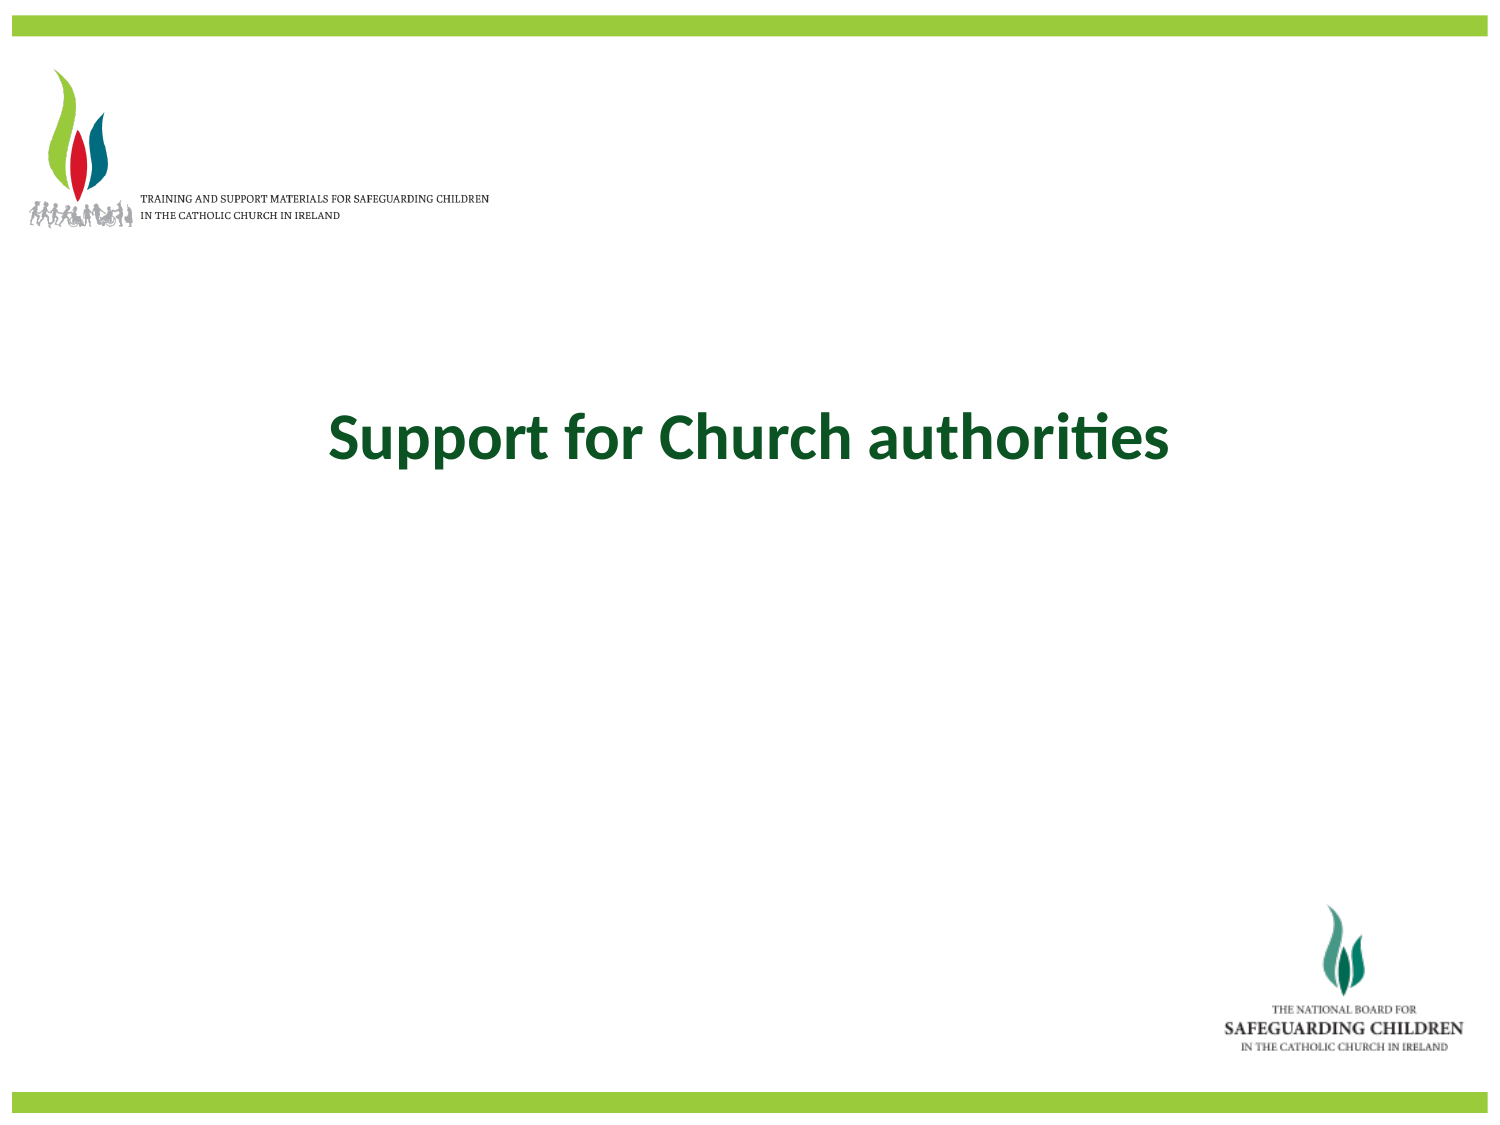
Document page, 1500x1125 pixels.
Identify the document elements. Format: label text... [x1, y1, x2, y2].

text_box Support for Church authorities [158, 385, 1342, 480]
